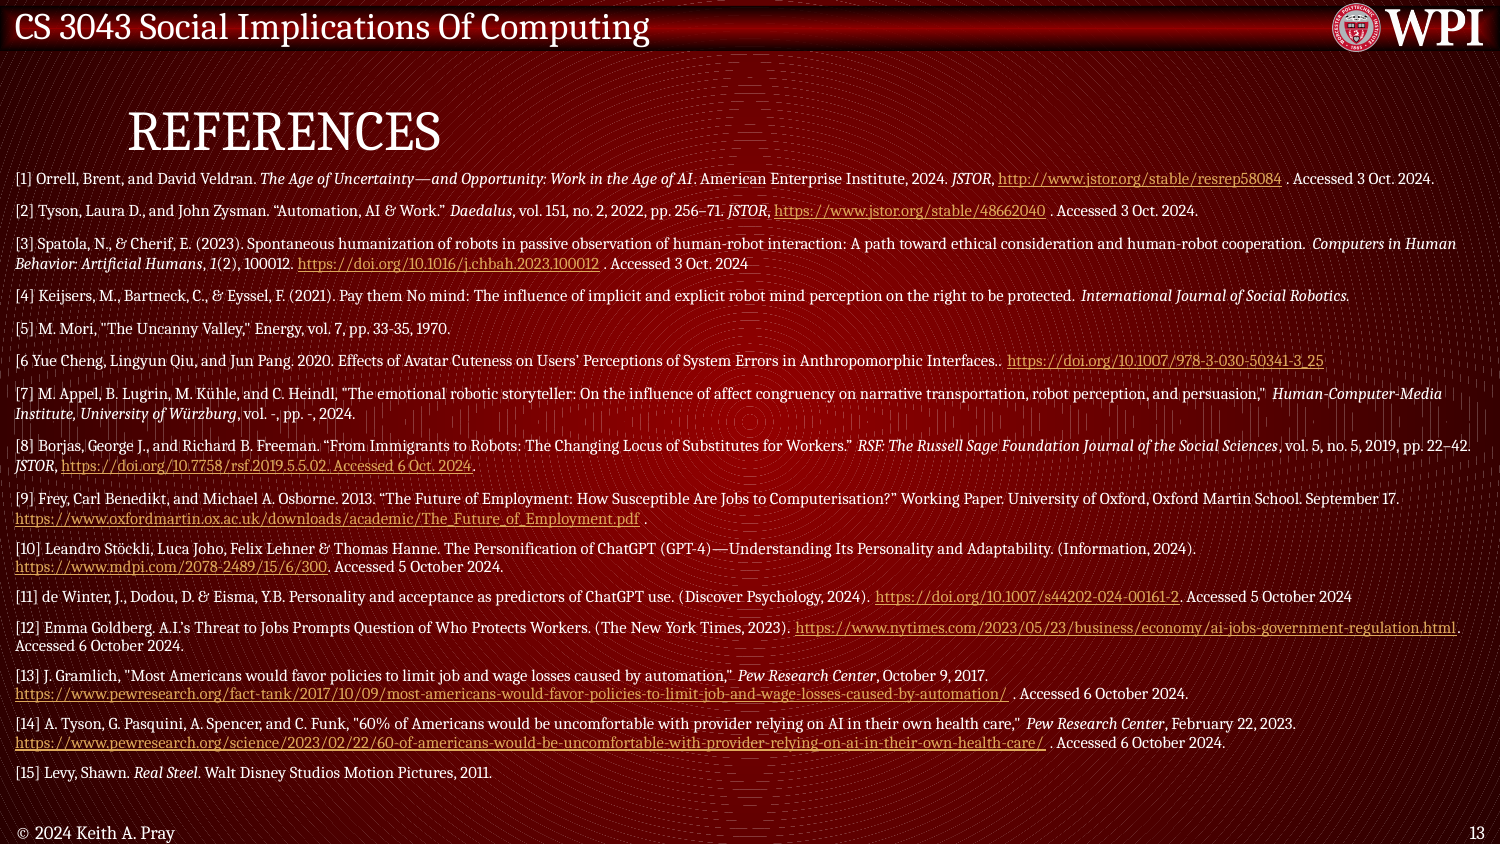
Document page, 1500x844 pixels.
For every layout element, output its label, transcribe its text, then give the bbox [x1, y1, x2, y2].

slide_number 13 [1397, 819, 1500, 844]
footer © 2024 Keith A. Pray [0, 819, 913, 844]
picture [1332, 3, 1483, 52]
title References [112, 59, 1388, 160]
list [1] Orrell, Brent, and David Veldran. The Age of Uncertainty—and Opportunity: Work in the Age of AI. American Enterprise Institute, 2024. JSTOR, http://www.jstor.org/stable/resrep58084 . Accessed 3 Oct. 2024. [2] Tyson, Laura D., and John Zysman. “Automation, AI & Work.” Daedalus, vol. 151, no. 2, 2022, pp. 256–71. JSTOR, https://www.jstor.org/stable/48662040 . Accessed 3 Oct. 2024. [3] Spatola, N., & Cherif, E. (2023). Spontaneous humanization of robots in passive observation of human-robot interaction: A path toward ethical consideration and human-robot cooperation. Computers in Human Behavior: Artificial Humans, 1(2), 100012. https://doi.org/10.1016/j.chbah.2023.100012 . Accessed 3 Oct. 2024 [4] Keijsers, M., Bartneck, C., & Eyssel, F. (2021). Pay them No mind: The influence of implicit and explicit robot mind perception on the right to be protected. International Journal of Social Robotics. [5] M. Mori, "The Uncanny Valley," Energy, vol. 7, pp. 33-35, 1970. [6 Yue Cheng, Lingyun Qiu, and Jun Pang. 2020. Effects of Avatar Cuteness on Users’ Perceptions of System Errors in Anthropomorphic Interfaces.. https://doi.org/10.1007/978-3-030-50341-3_25 [7] M. Appel, B. Lugrin, M. Kühle, and C. Heindl, "The emotional robotic storyteller: On the influence of affect congruency on narrative transportation, robot perception, and persuasion," Human-Computer-Media Institute, University of Würzburg, vol. -, pp. -, 2024. [8] Borjas, George J., and Richard B. Freeman. “From Immigrants to Robots: The Changing Locus of Substitutes for Workers.” RSF: The Russell Sage Foundation Journal of the Social Sciences, vol. 5, no. 5, 2019, pp. 22–42. JSTOR, https://doi.org/10.7758/rsf.2019.5.5.02. Accessed 6 Oct. 2024. [9] Frey, Carl Benedikt, and Michael A. Osborne. 2013. “The Future of Employment: How Susceptible Are Jobs to Computerisation?” Working Paper. University of Oxford, Oxford Martin School. September 17. https://www.oxfordmartin.ox.ac.uk/downloads/academic/The_Future_of_Employment.pdf . [10] Leandro Stöckli, Luca Joho, Felix Lehner & Thomas Hanne. The Personification of ChatGPT (GPT-4)—Understanding Its Personality and Adaptability. (Information, 2024). https://www.mdpi.com/2078-2489/15/6/300. Accessed 5 October 2024. [11] de Winter, J., Dodou, D. & Eisma, Y.B. Personality and acceptance as predictors of ChatGPT use. (Discover Psychology, 2024). https://doi.org/10.1007/s44202-024-00161-2. Accessed 5 October 2024 [12] Emma Goldberg. A.I.’s Threat to Jobs Prompts Question of Who Protects Workers. (The New York Times, 2023). https://www.nytimes.com/2023/05/23/business/economy/ai-jobs-government-regulation.html. Accessed 6 October 2024. [13] J. Gramlich, "Most Americans would favor policies to limit job and wage losses caused by automation," Pew Research Center, October 9, 2017. https://www.pewresearch.org/fact-tank/2017/10/09/most-americans-would-favor-policies-to-limit-job-and-wage-losses-caused-by-automation/ . Accessed 6 October 2024. [14] A. Tyson, G. Pasquini, A. Spencer, and C. Funk, "60% of Americans would be uncomfortable with provider relying on AI in their own health care," Pew Research Center, February 22, 2023. https://www.pewresearch.org/science/2023/02/22/60-of-americans-would-be-uncomfortable-with-provider-relying-on-ai-in-their-own-health-care/ . Accessed 6 October 2024. [15] Levy, Shawn. Real Steel. Walt Disney Studios Motion Pictures, 2011. [0, 160, 1500, 820]
